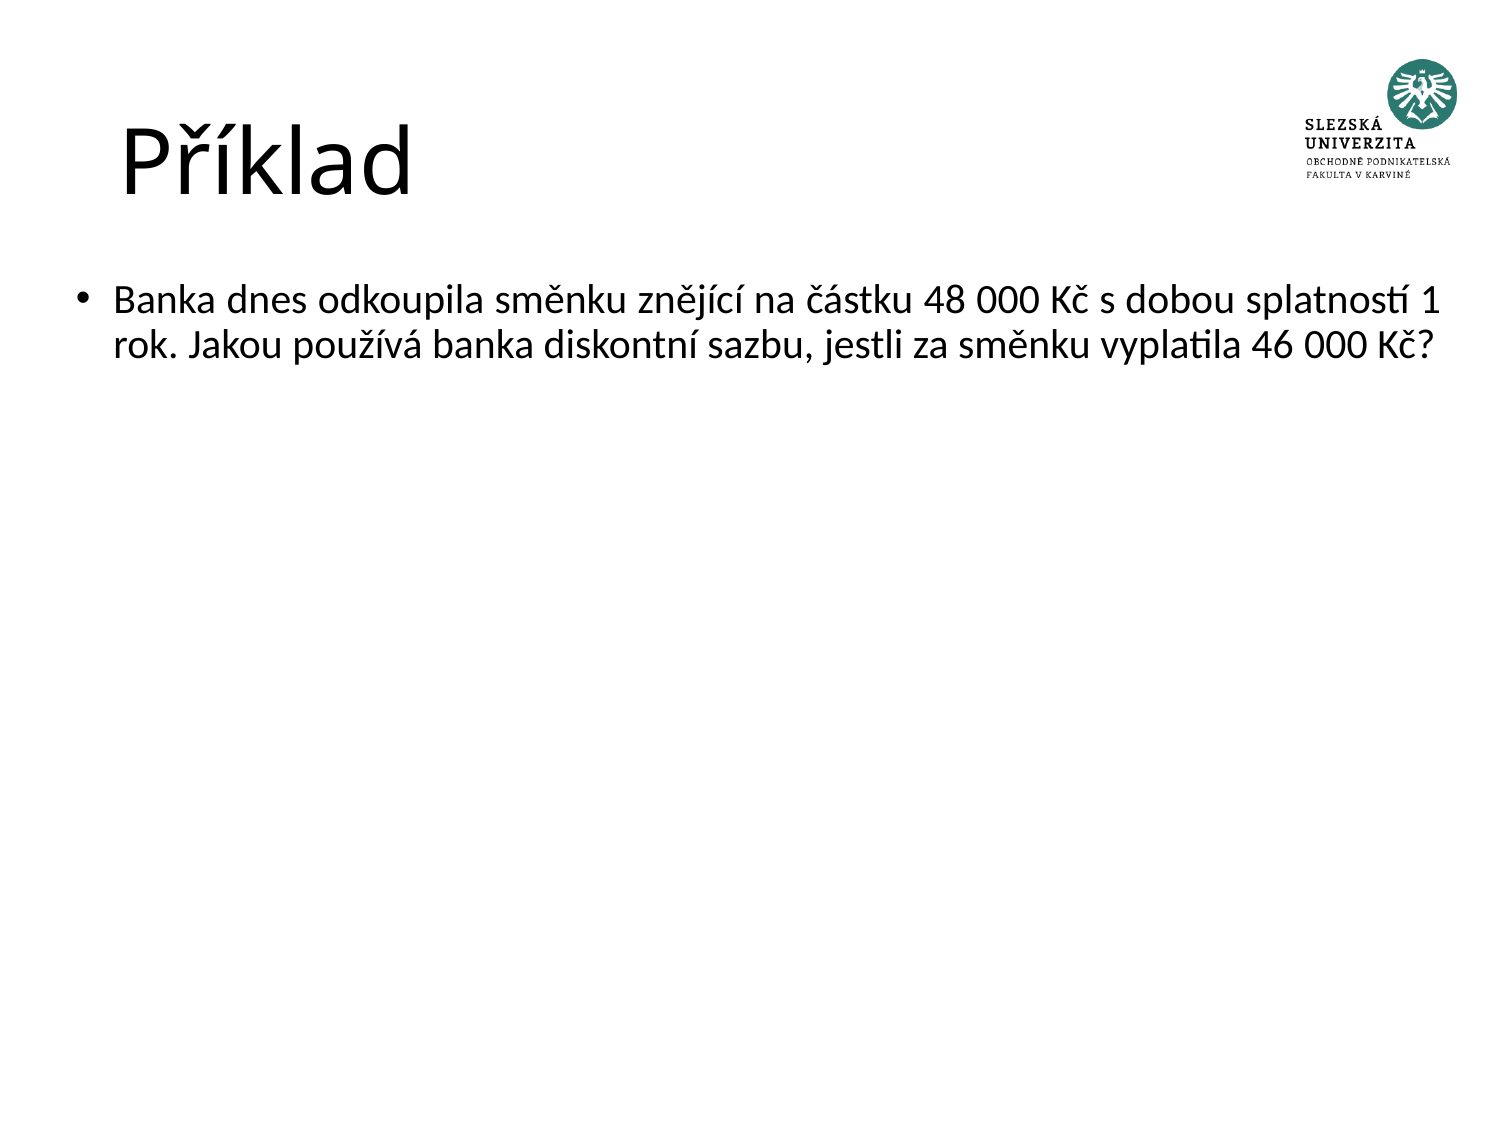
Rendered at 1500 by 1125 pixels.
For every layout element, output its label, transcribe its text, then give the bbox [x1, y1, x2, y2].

picture [1305, 59, 1457, 178]
list Banka dnes odkoupila směnku znějící na částku 48 000 Kč s dobou splatností 1 rok. Jakou používá banka diskontní sazbu, jestli za směnku vyplatila 46 000 Kč? [60, 270, 1457, 495]
title Příklad [103, 59, 1278, 270]
